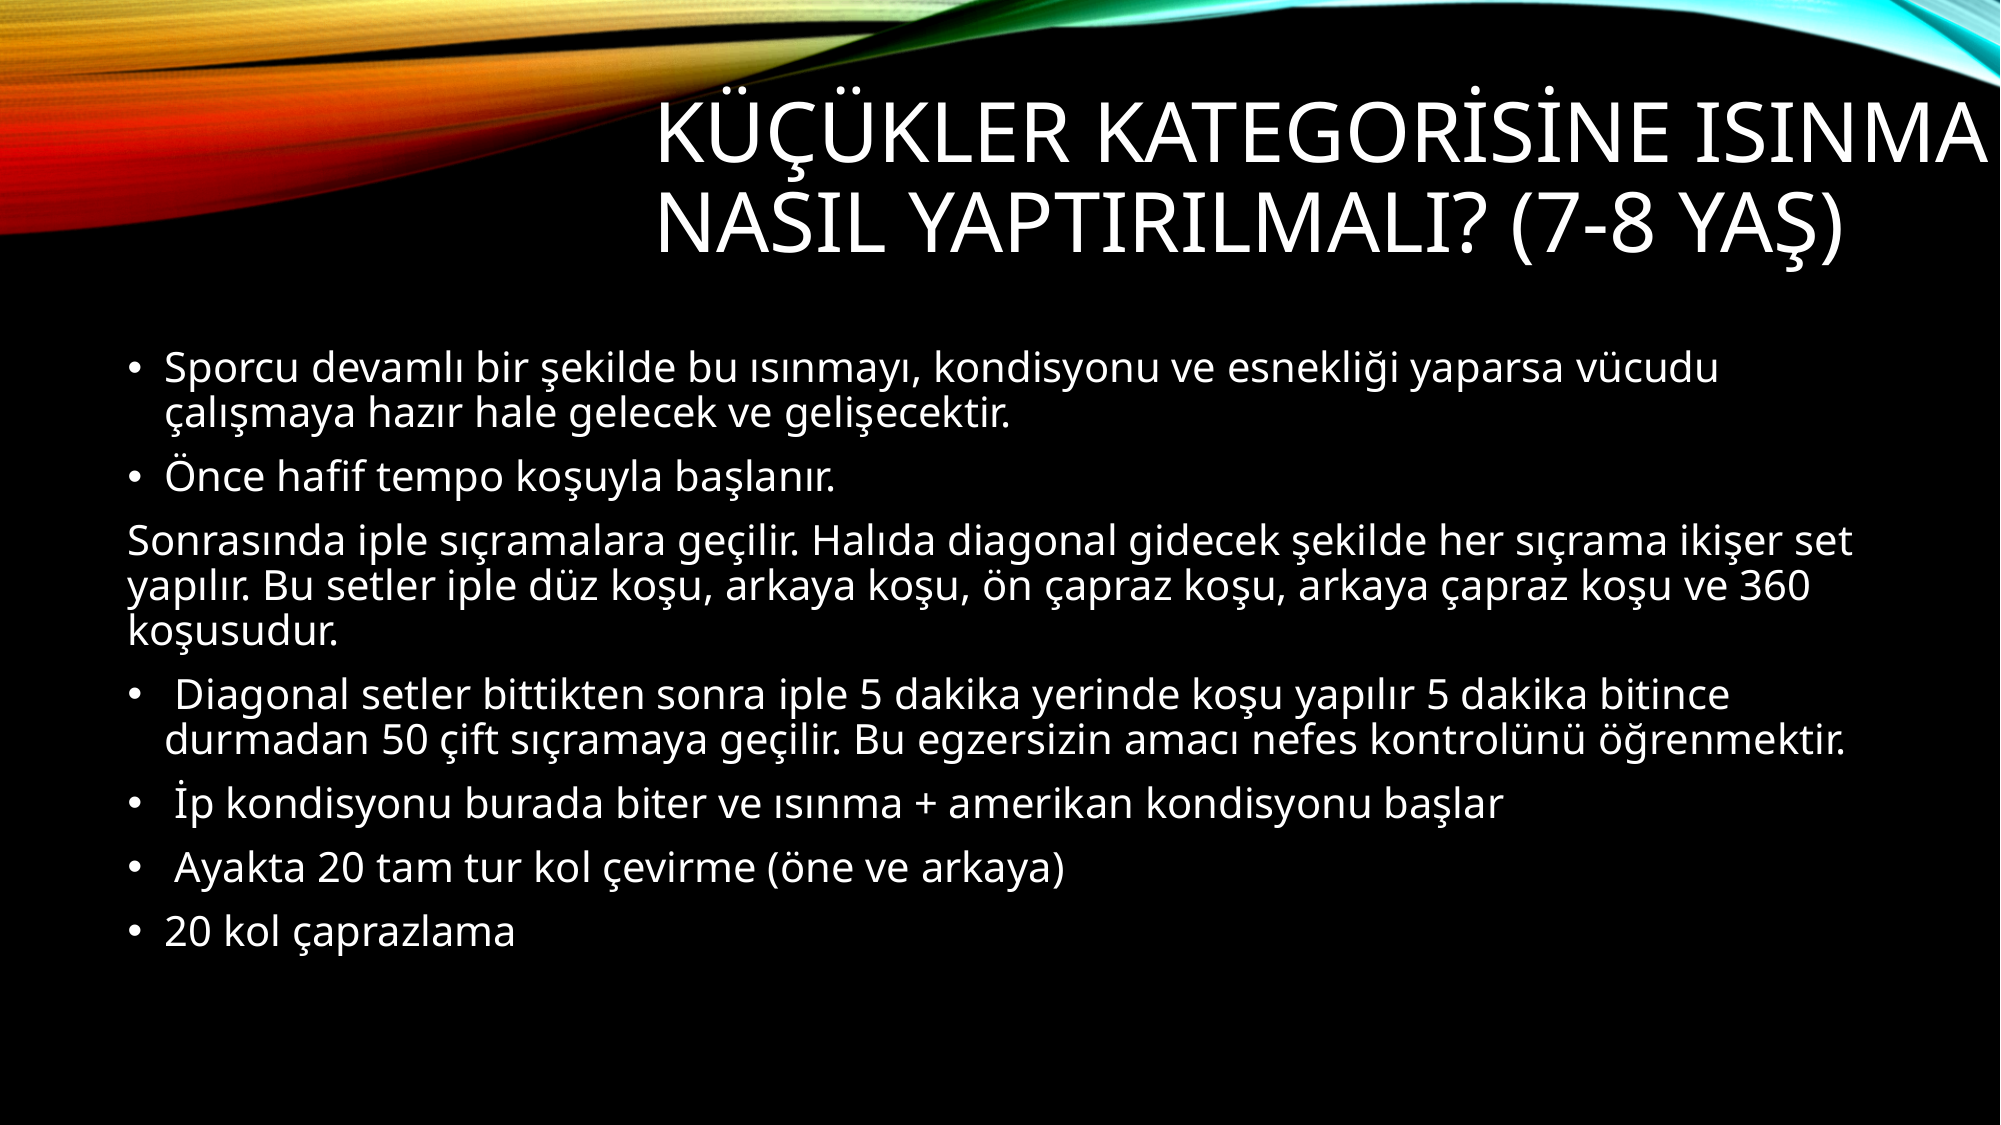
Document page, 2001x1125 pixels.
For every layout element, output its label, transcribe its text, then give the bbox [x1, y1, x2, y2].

picture [0, 0, 2000, 237]
title Küçükler kategorisine ısınma nasıl yaptırılmalı? (7-8 Yaş) [638, 74, 2000, 287]
list Sporcu devamlı bir şekilde bu ısınmayı, kondisyonu ve esnekliği yaparsa vücudu çalışmaya hazır hale gelecek ve gelişecektir. Önce hafif tempo koşuyla başlanır. Sonrasında iple sıçramalara geçilir. Halıda diagonal gidecek şekilde her sıçrama ikişer set yapılır. Bu setler iple düz koşu, arkaya koşu, ön çapraz koşu, arkaya çapraz koşu ve 360 koşusudur. Diagonal setler bittikten sonra iple 5 dakika yerinde koşu yapılır 5 dakika bitince durmadan 50 çift sıçramaya geçilir. Bu egzersizin amacı nefes kontrolünü öğrenmektir. İp kondisyonu burada biter ve ısınma + amerikan kondisyonu başlar Ayakta 20 tam tur kol çevirme (öne ve arkaya) 20 kol çaprazlama [112, 339, 1888, 1000]
